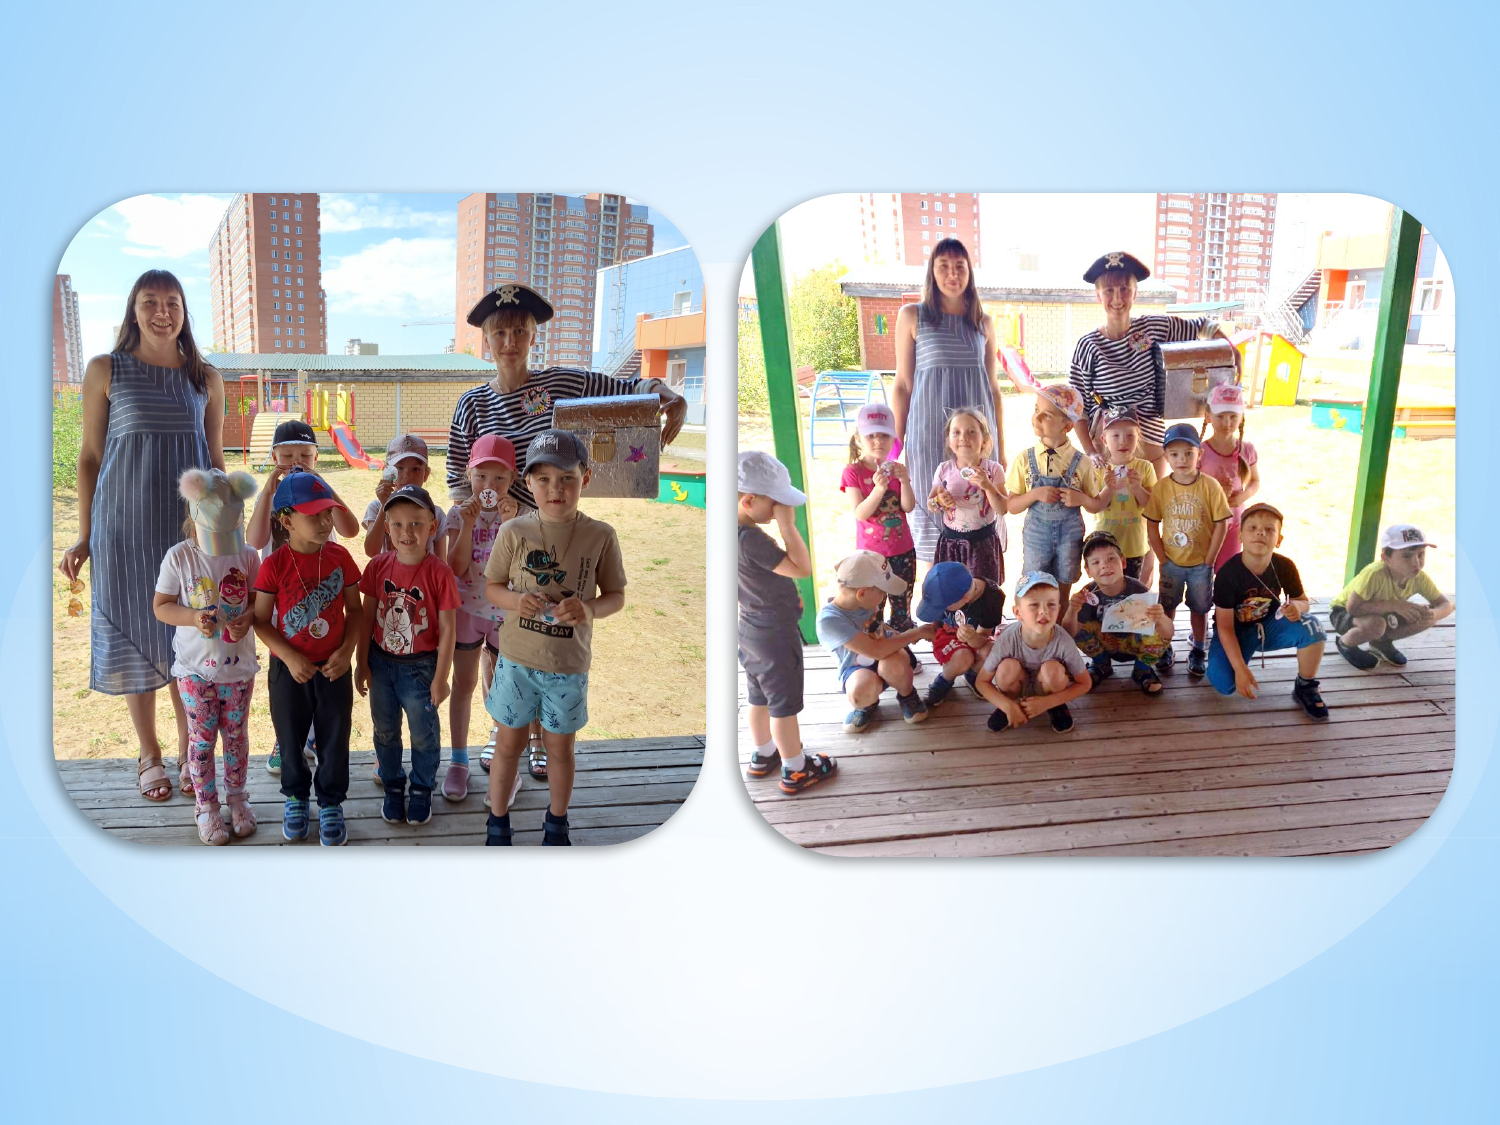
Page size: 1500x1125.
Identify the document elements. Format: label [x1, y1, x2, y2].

list [52, 192, 707, 847]
picture [737, 192, 1456, 857]
